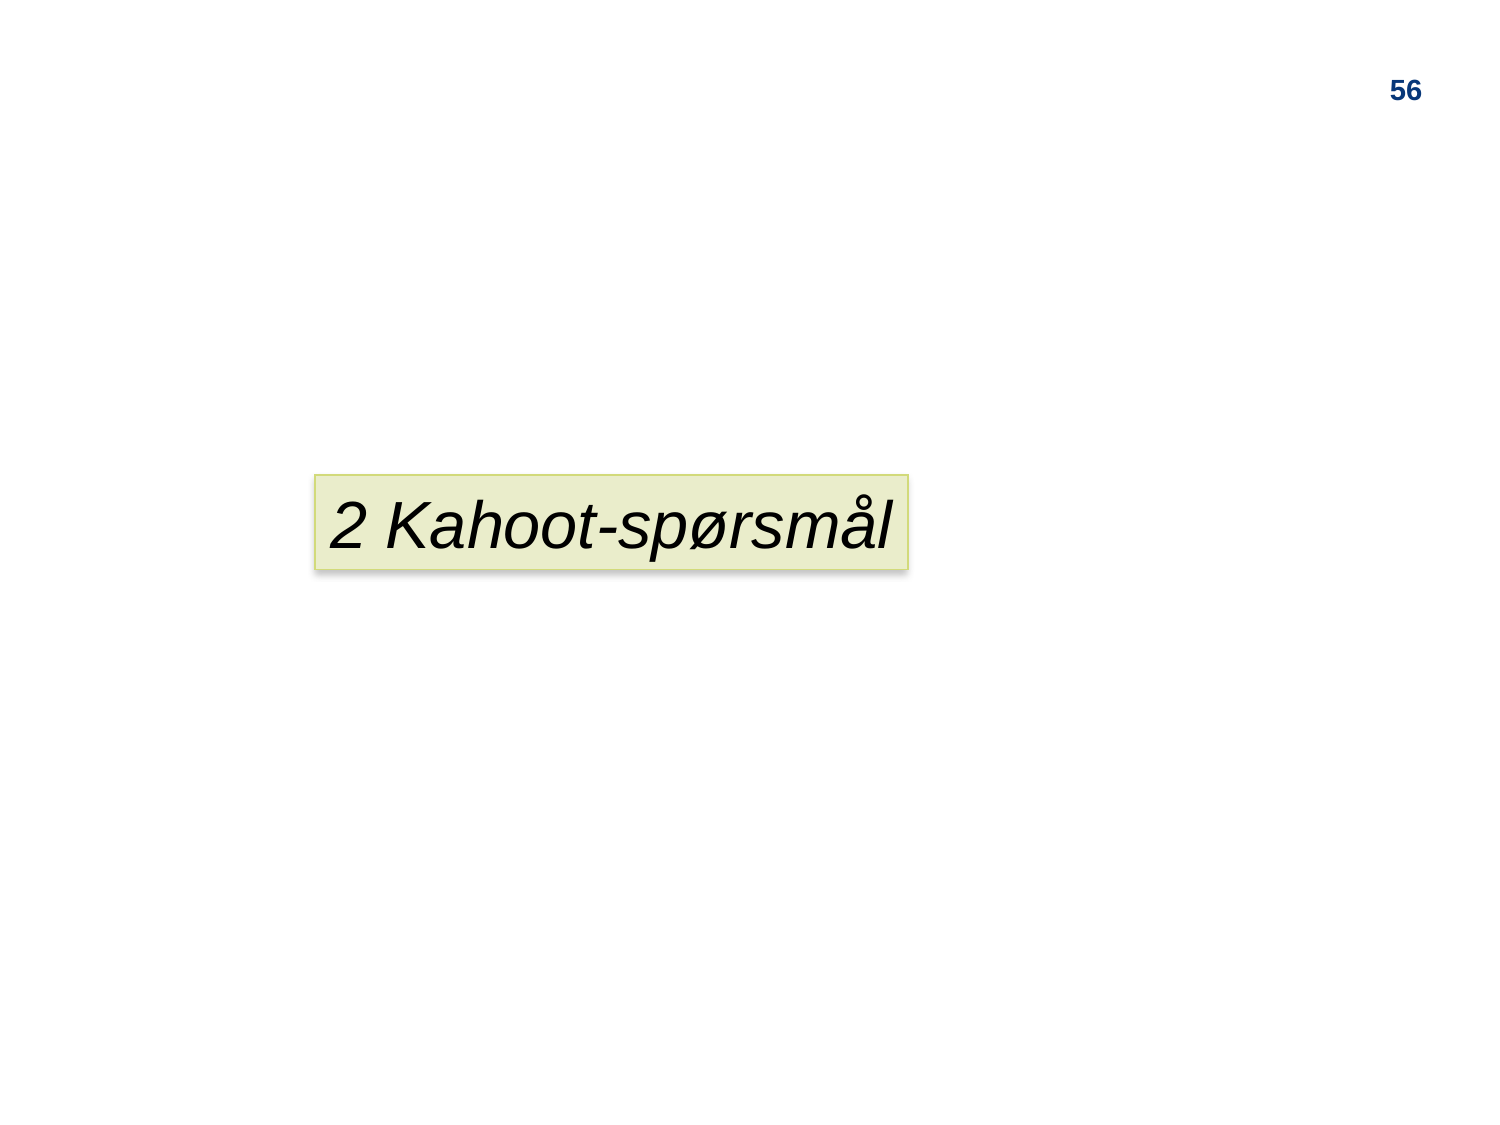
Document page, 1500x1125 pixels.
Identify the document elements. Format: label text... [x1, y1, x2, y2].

slide_number 56 [1354, 59, 1438, 119]
text_box 2 Kahoot-spørsmål [315, 474, 908, 570]
